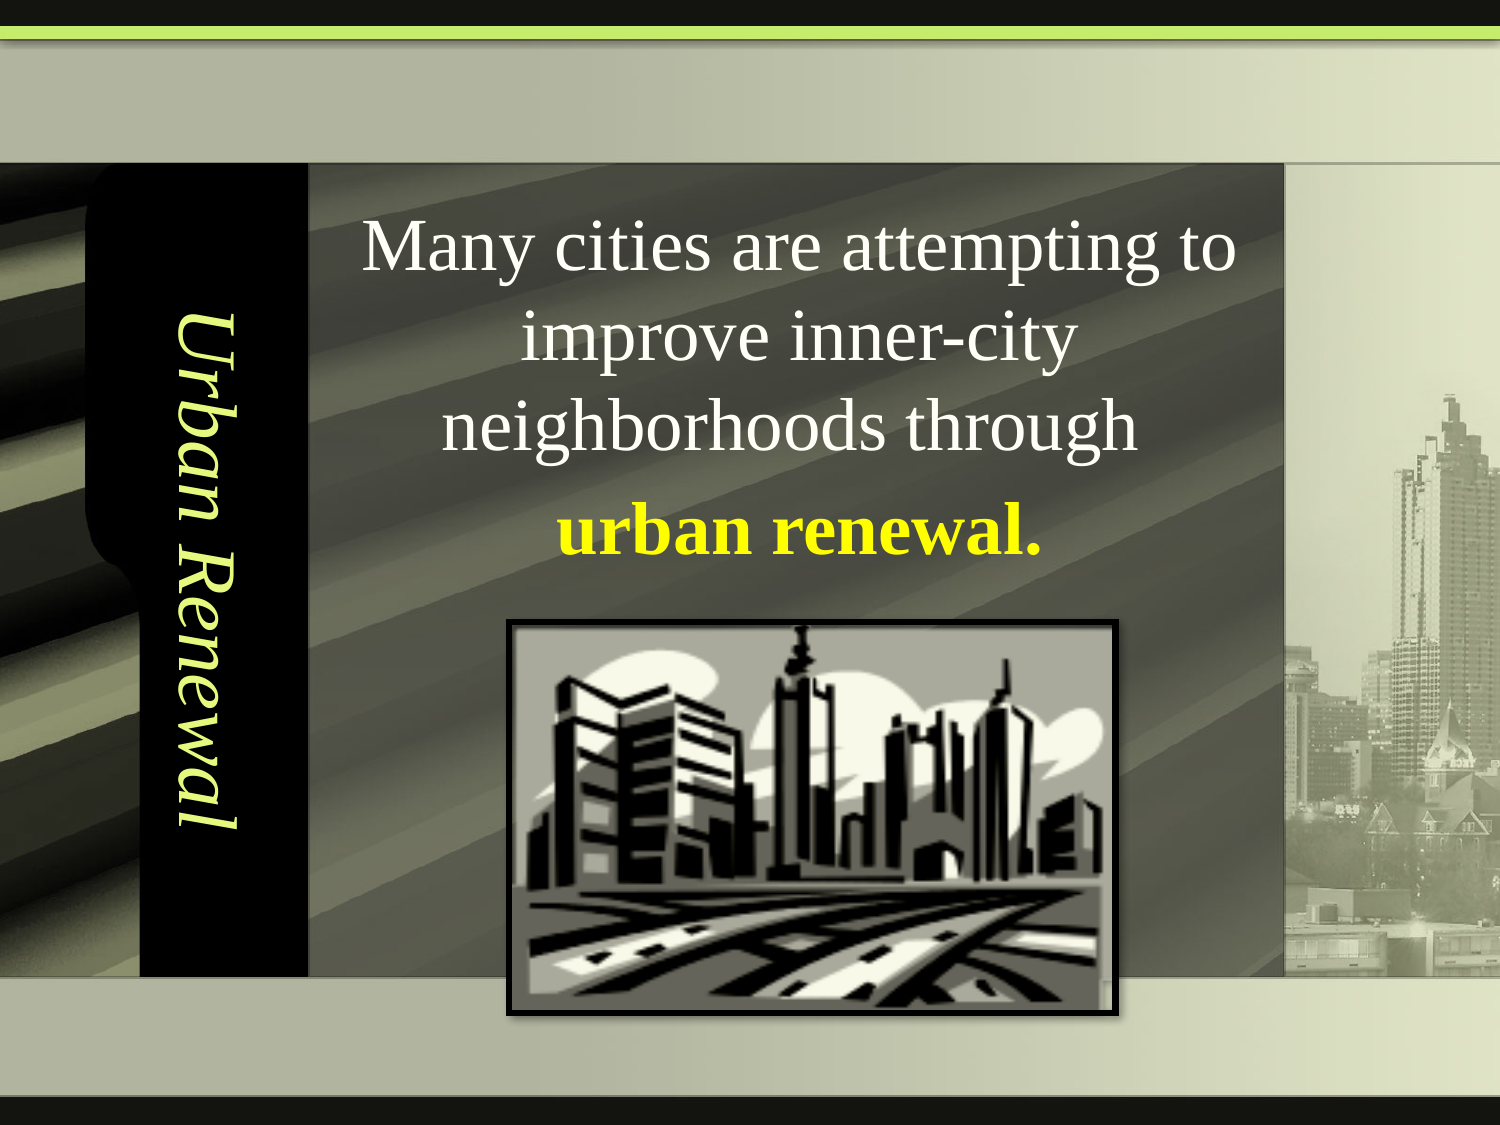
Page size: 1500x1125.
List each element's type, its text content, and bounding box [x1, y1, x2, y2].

list Many cities are attempting to improve inner-city neighborhoods through urban renewal. [324, 187, 1276, 638]
title Urban Renewal [124, 162, 301, 976]
picture [0, 0, 1500, 1125]
